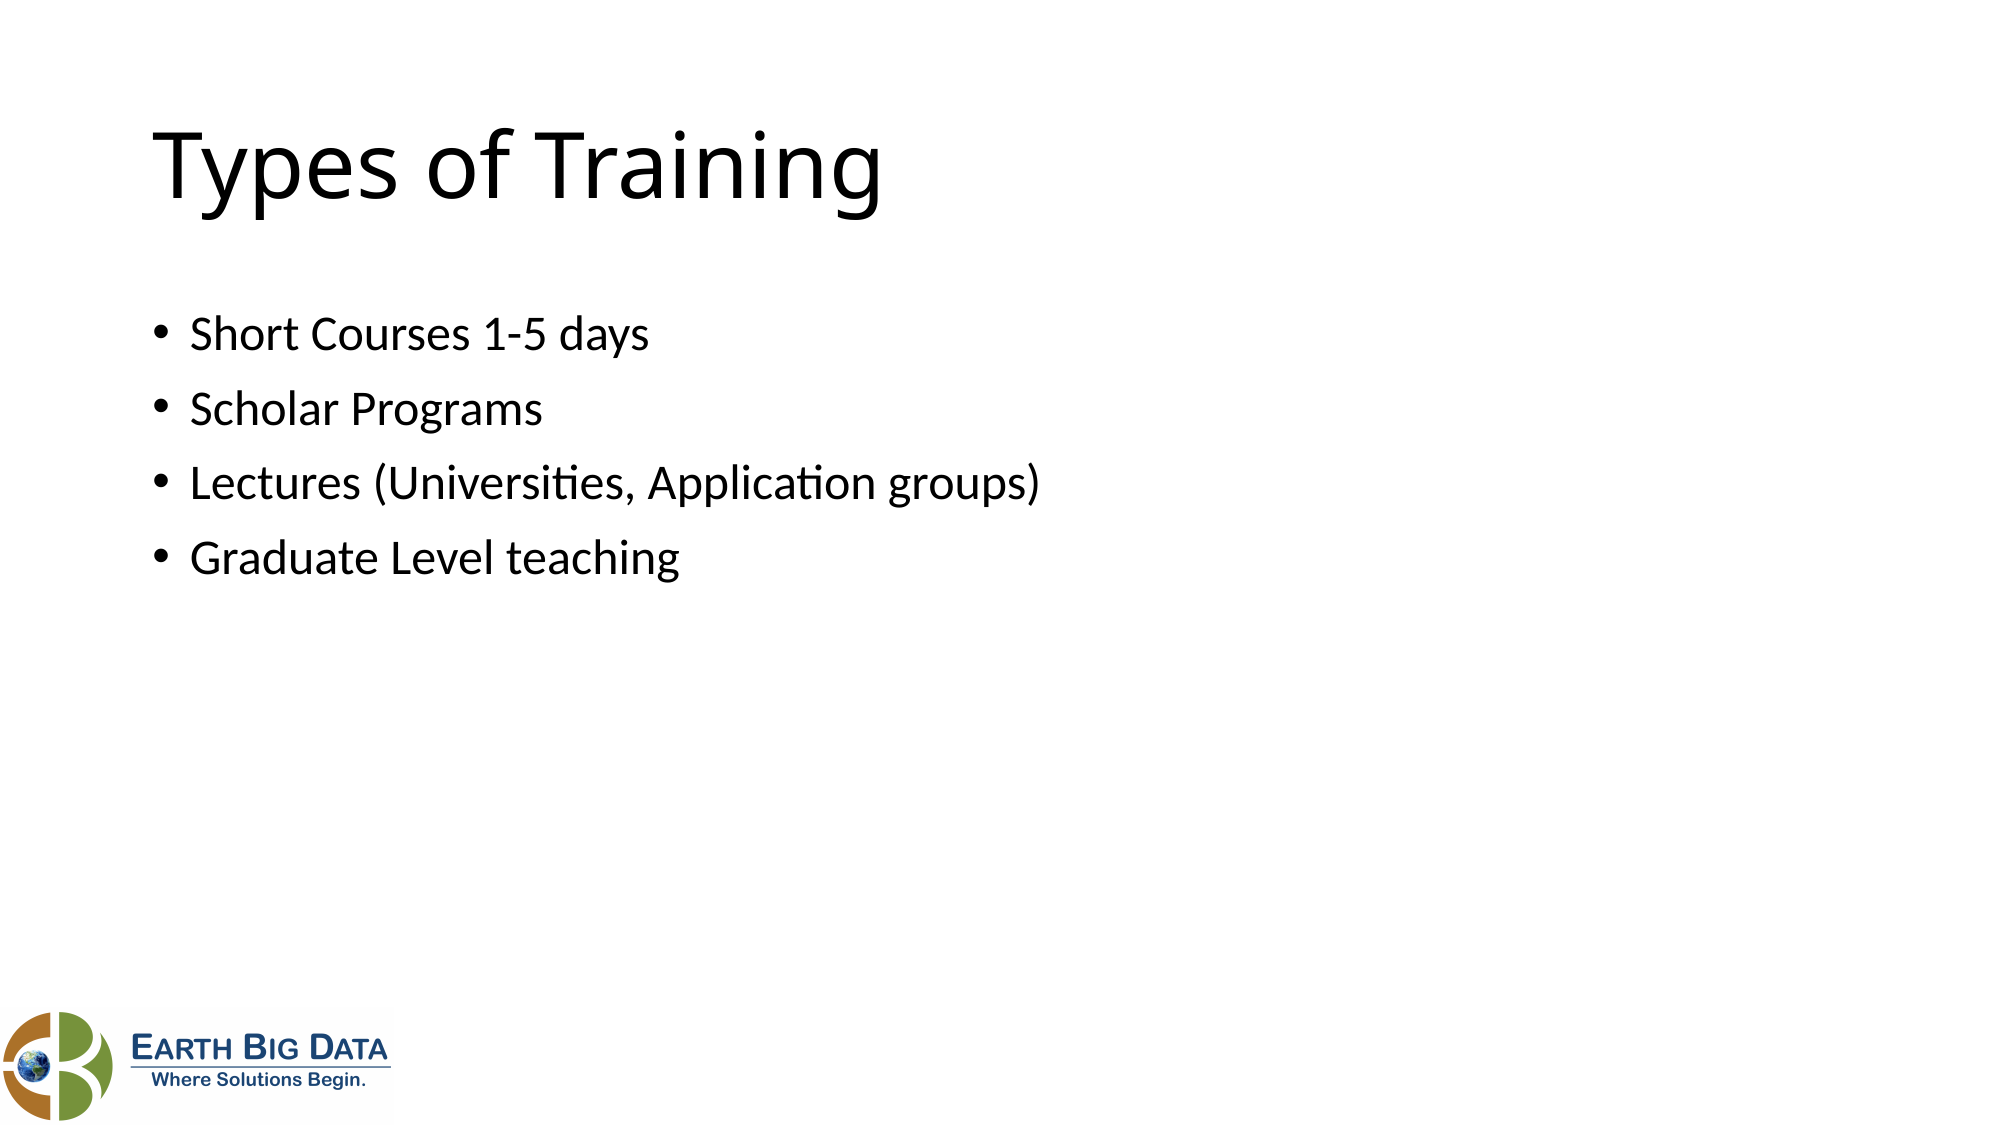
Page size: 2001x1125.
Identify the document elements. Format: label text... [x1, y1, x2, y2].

picture [0, 1007, 394, 1125]
list Short Courses 1-5 days Scholar Programs Lectures (Universities, Application groups) Graduate Level teaching [137, 299, 1863, 1014]
title Types of Training [137, 59, 1863, 278]
